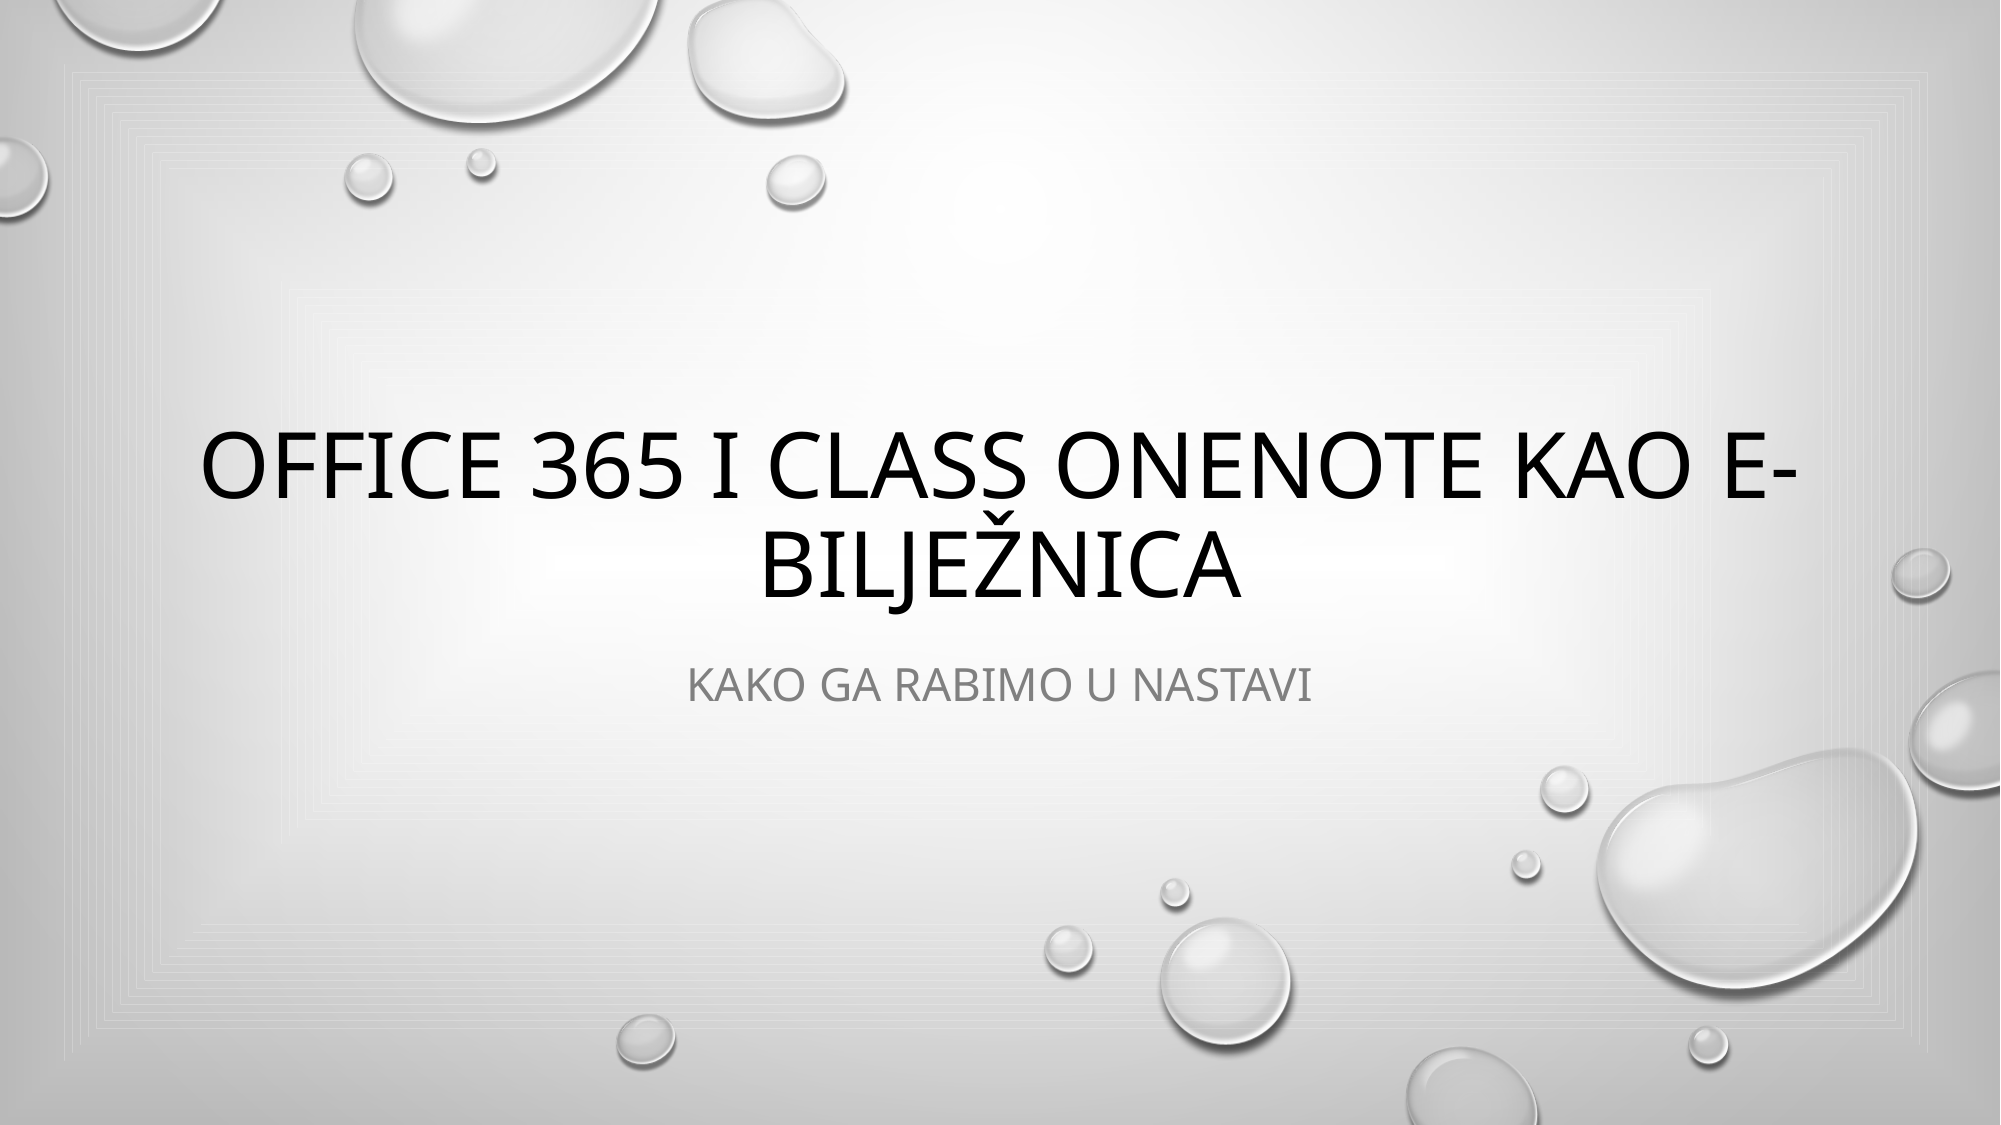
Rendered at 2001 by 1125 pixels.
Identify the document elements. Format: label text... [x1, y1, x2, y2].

picture [0, 625, 2000, 1125]
title Office 365 i class onenote kao e-bilježnica [0, 213, 2000, 625]
subtitle Kako ga rabimo u nastavi [287, 637, 1713, 863]
picture [0, 0, 2000, 213]
